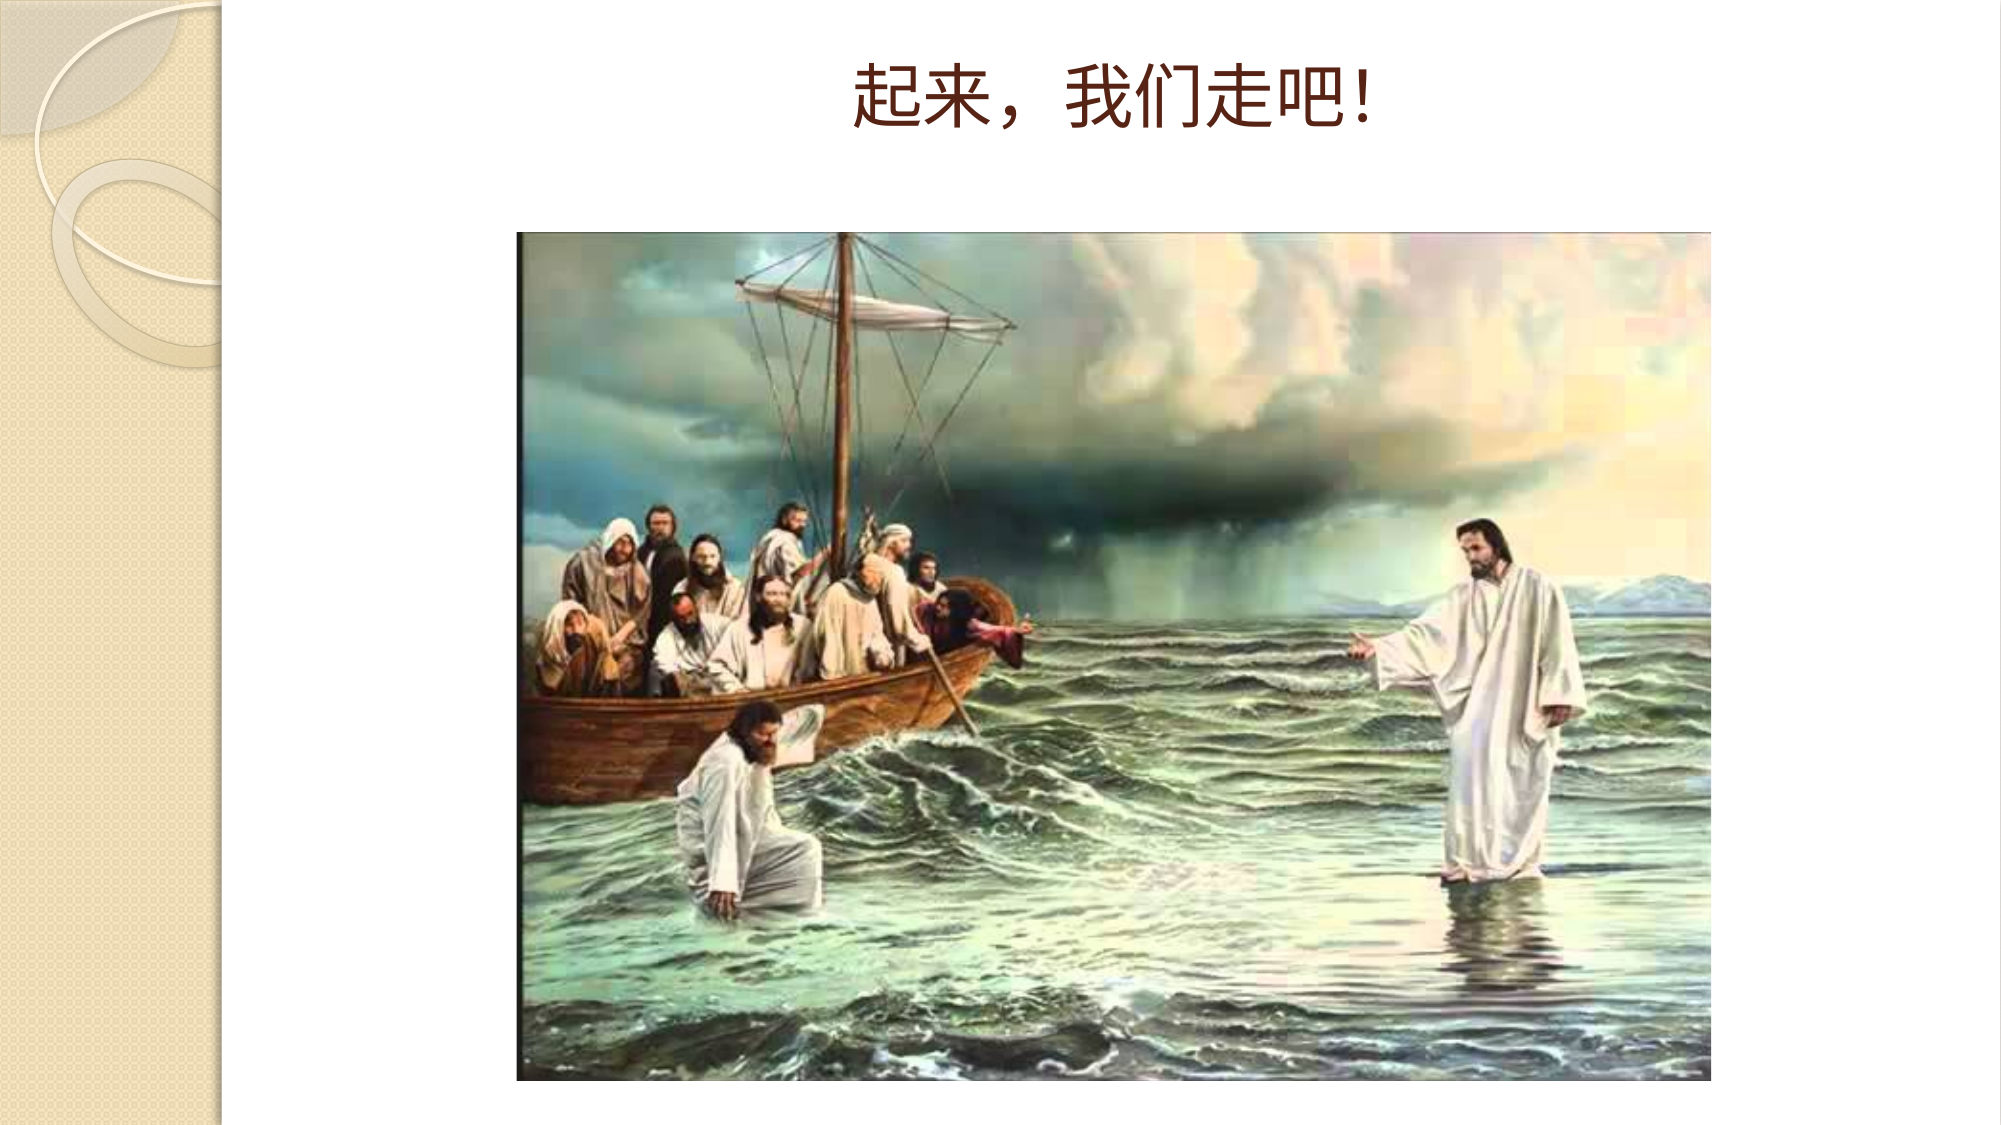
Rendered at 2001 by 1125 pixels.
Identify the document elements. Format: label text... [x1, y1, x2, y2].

title 起来，我们走吧！ [313, 45, 1954, 145]
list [516, 232, 1712, 1081]
